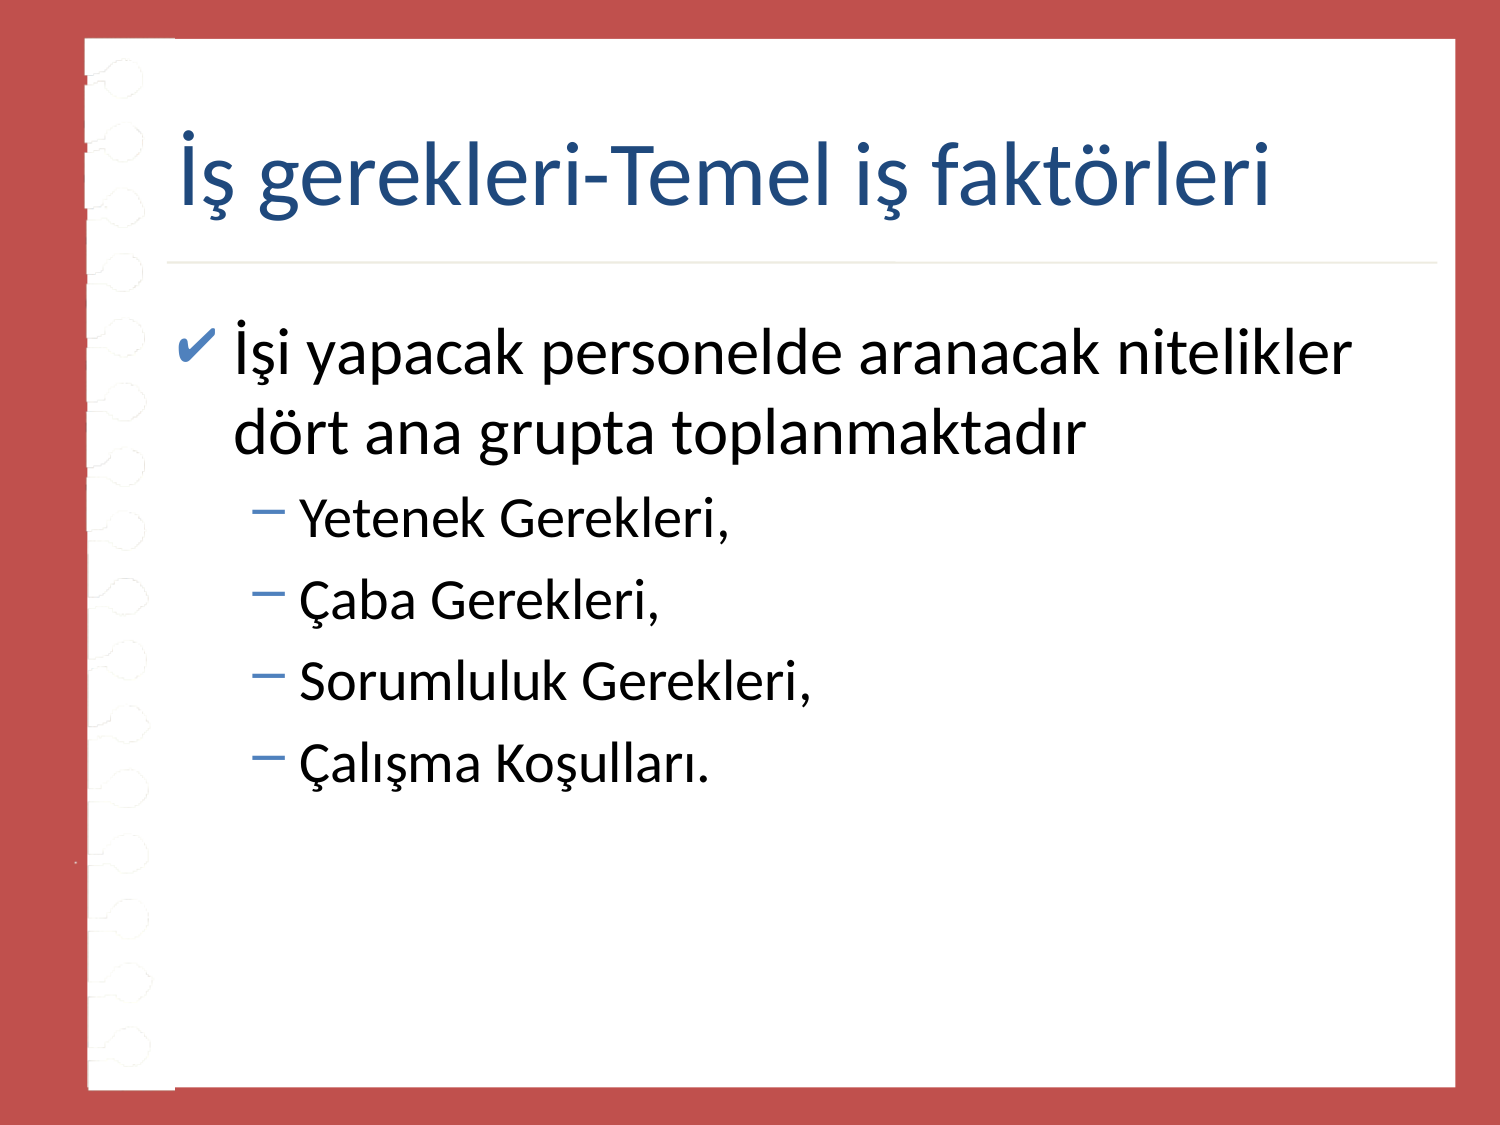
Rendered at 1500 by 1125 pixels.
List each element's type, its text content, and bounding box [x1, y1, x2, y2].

title İş gerekleri-Temel iş faktörleri [162, 74, 1438, 263]
list İşi yapacak personelde aranacak nitelikler dört ana grupta toplanmaktadır Yetenek Gerekleri, Çaba Gerekleri, Sorumluluk Gerekleri, Çalışma Koşulları. [162, 299, 1438, 976]
